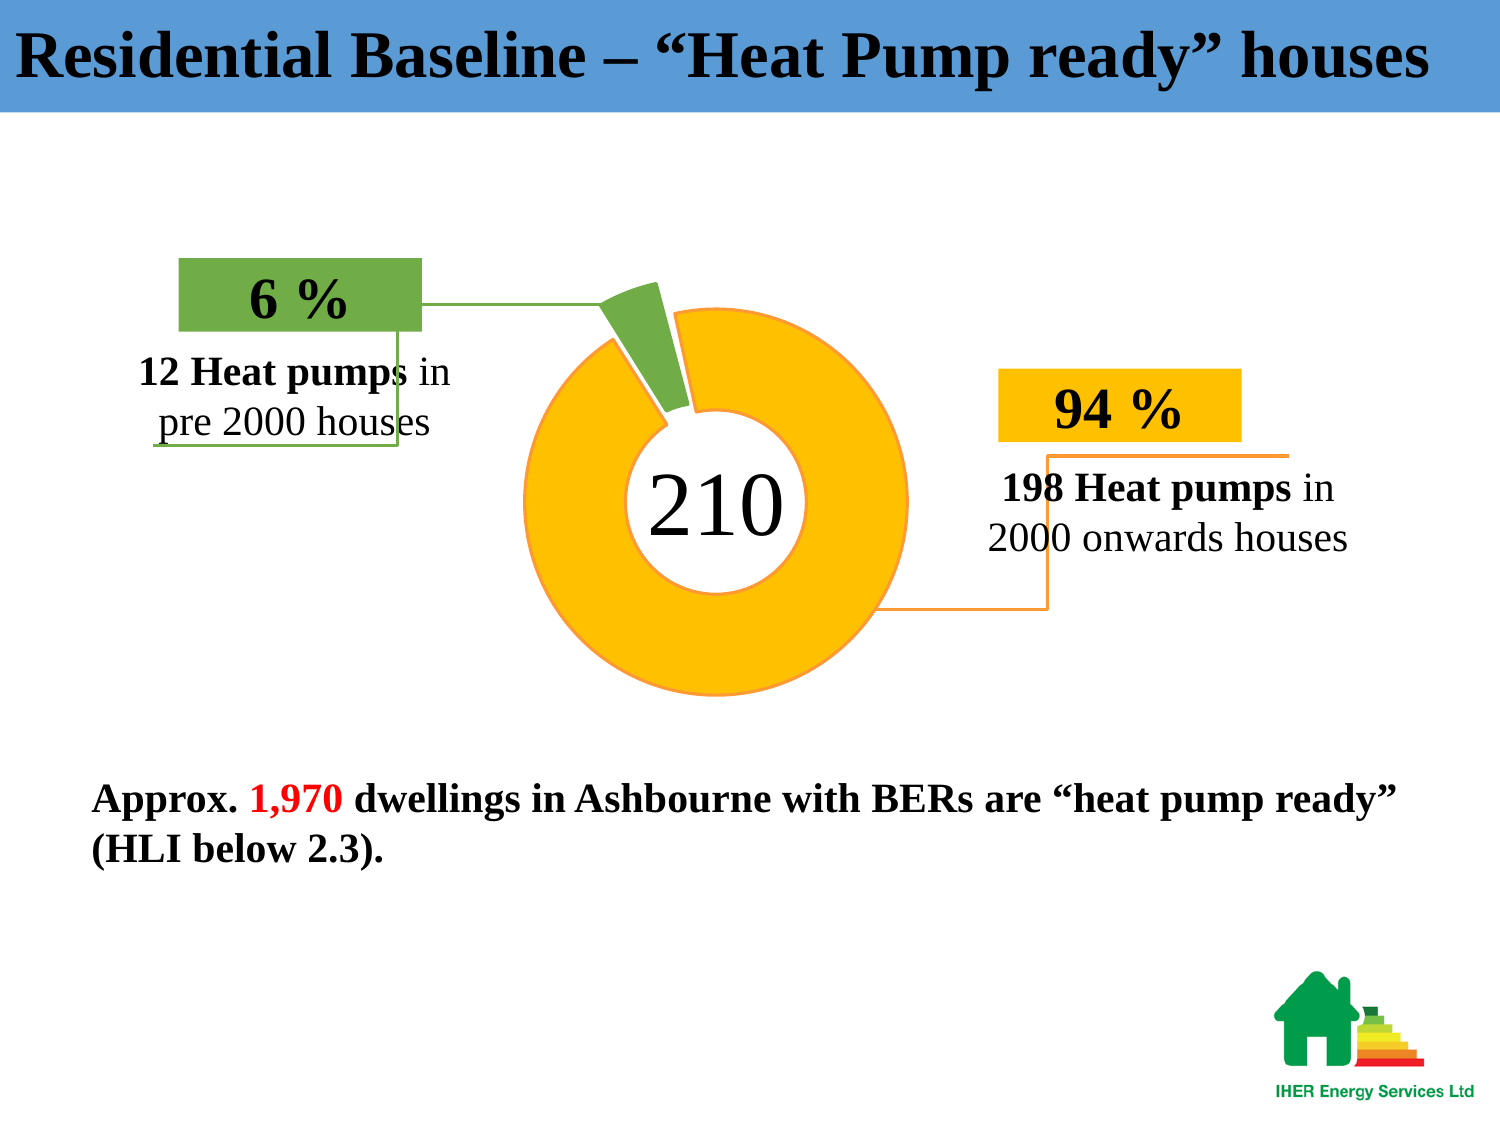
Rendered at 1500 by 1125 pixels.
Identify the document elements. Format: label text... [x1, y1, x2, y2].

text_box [98, 258, 1378, 696]
text_box Approx. 1,970 dwellings in Ashbourne with BERs are “heat pump ready” (HLI below 2.3). [76, 763, 1483, 879]
text_box Residential Baseline – “Heat Pump ready” houses [0, 0, 1500, 113]
picture [1246, 945, 1500, 1125]
